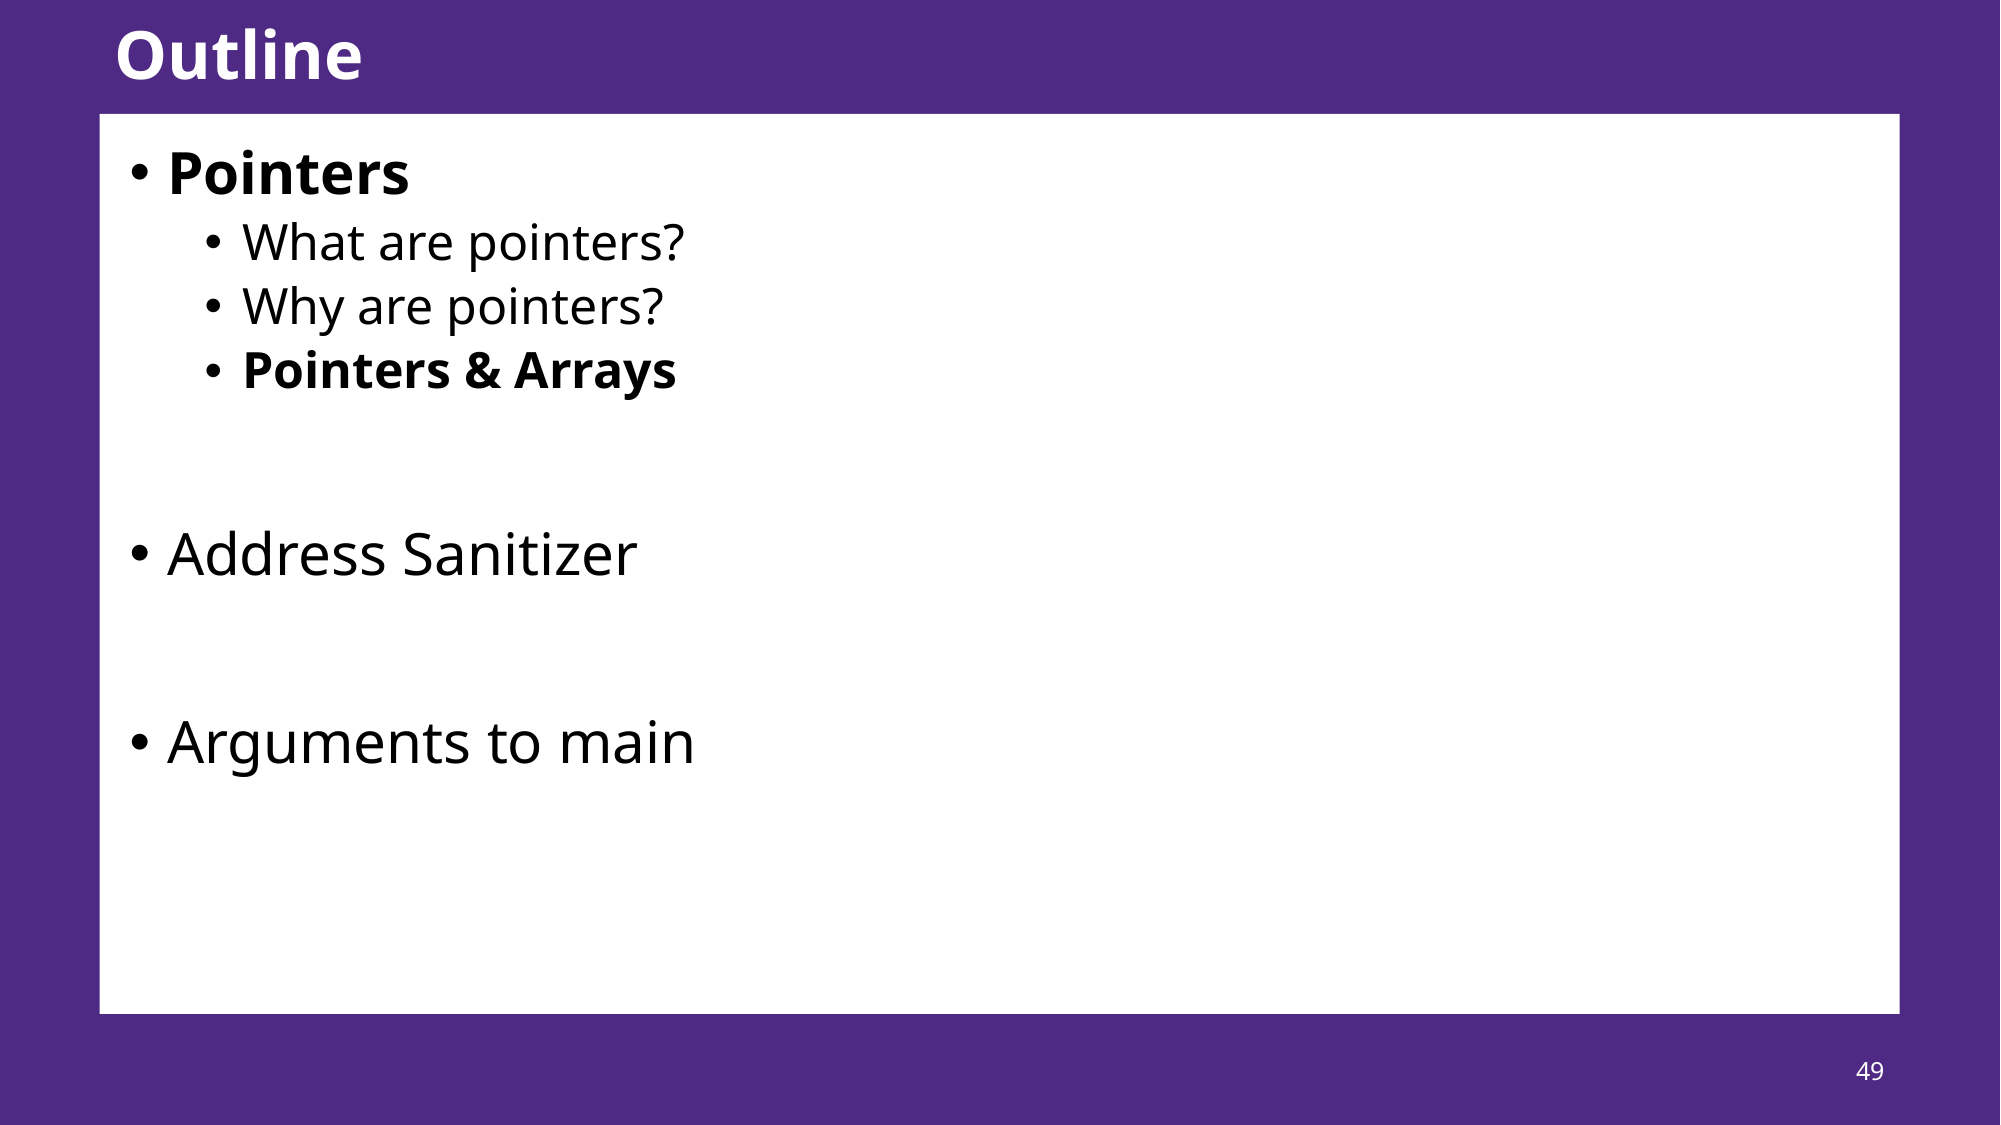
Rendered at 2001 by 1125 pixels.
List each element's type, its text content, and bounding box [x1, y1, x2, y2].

list Pointers What are pointers? Why are pointers? Pointers & Arrays Address Sanitizer Arguments to main [99, 114, 1900, 1014]
title Outline [99, 1, 1900, 114]
slide_number 49 [1749, 1042, 1900, 1103]
